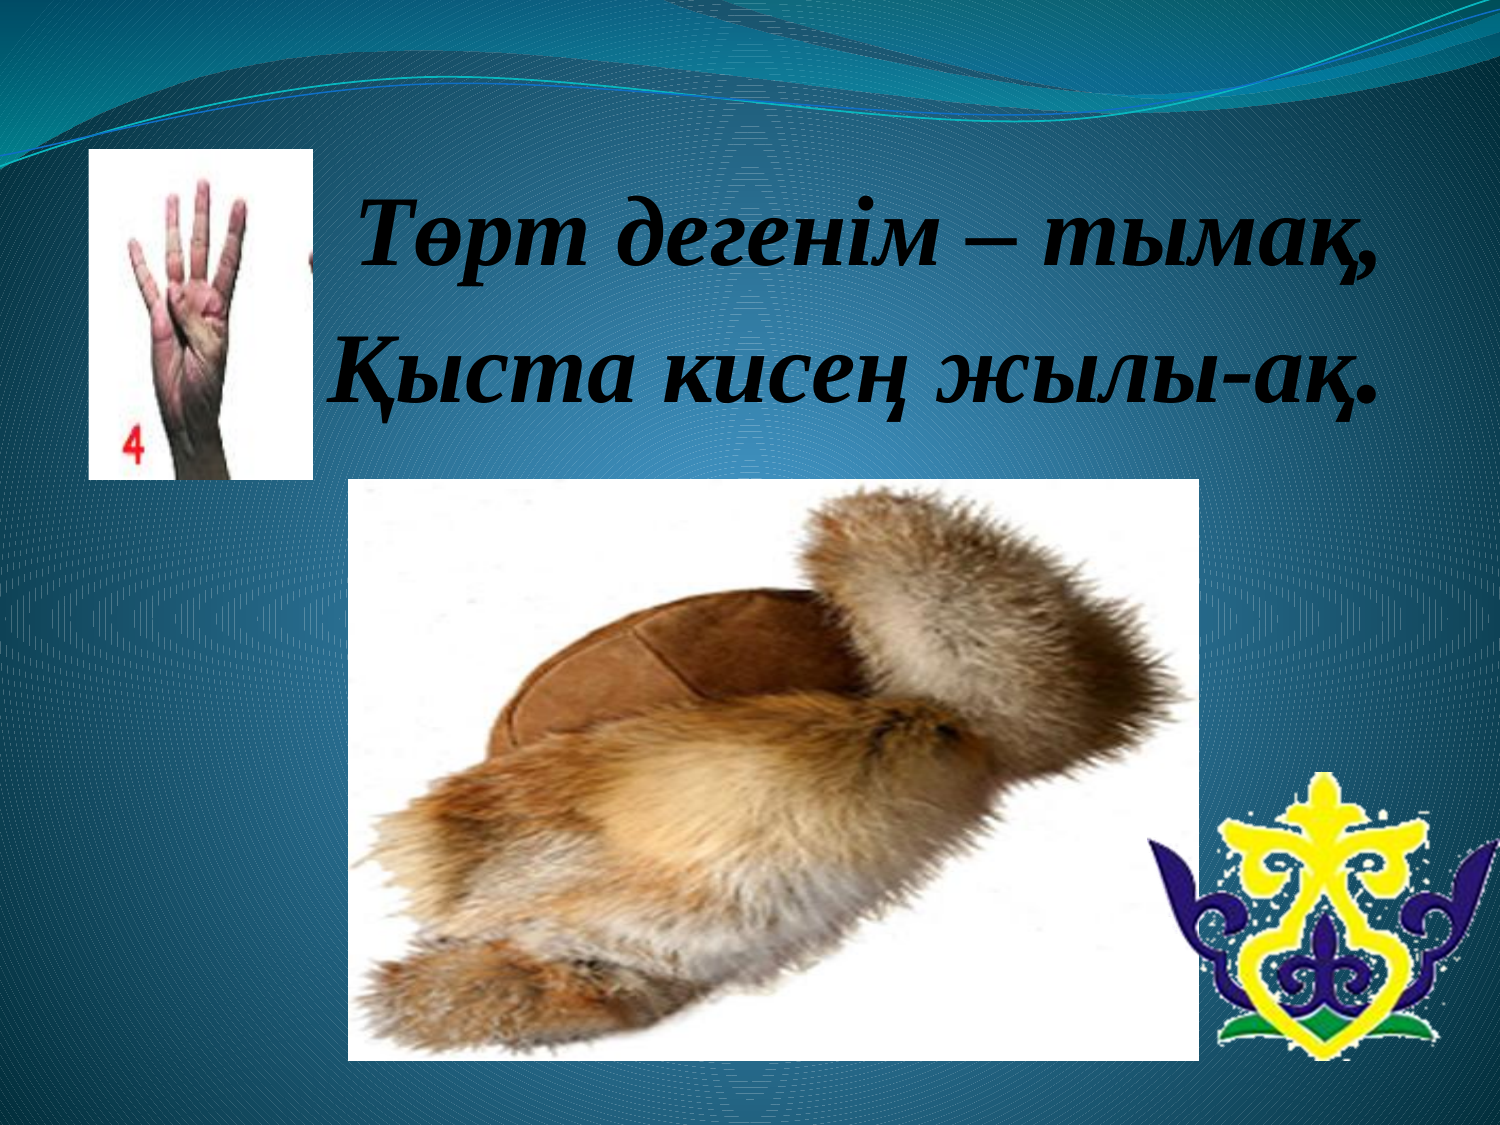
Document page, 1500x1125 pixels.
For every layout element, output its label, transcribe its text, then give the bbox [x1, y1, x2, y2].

picture [348, 479, 1500, 1061]
title Төрт дегенім – тымақ, Қыста кисең жылы-ақ. [100, 125, 1389, 426]
picture [88, 148, 314, 481]
